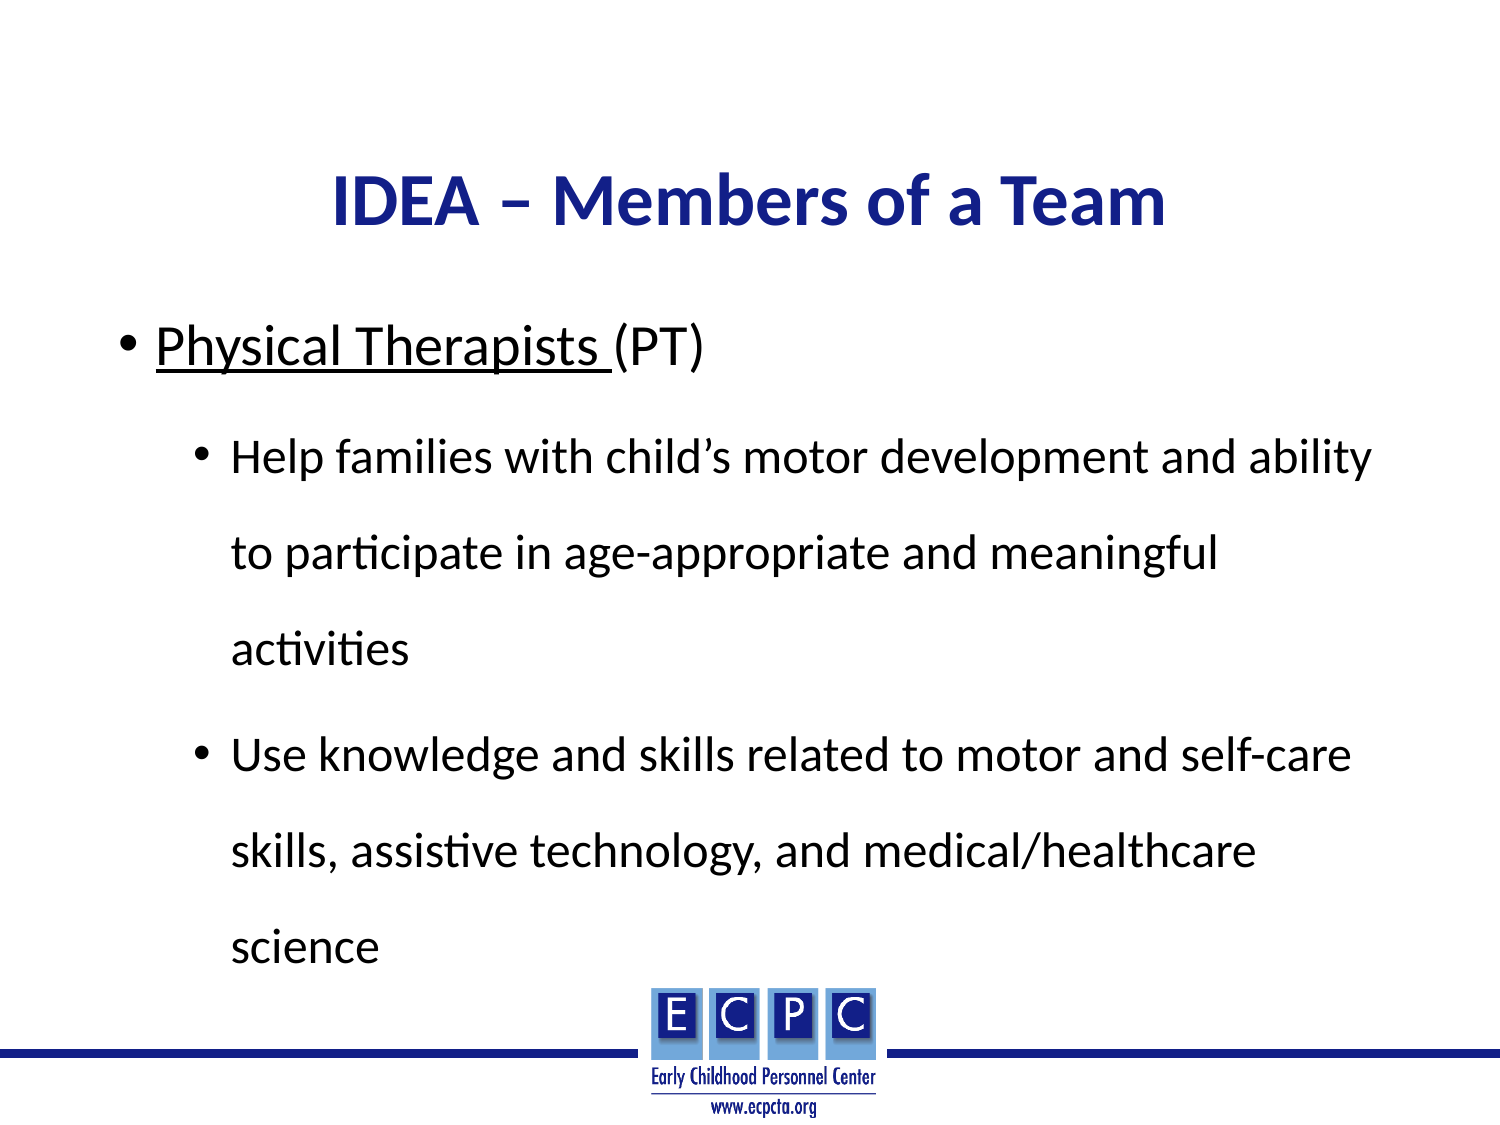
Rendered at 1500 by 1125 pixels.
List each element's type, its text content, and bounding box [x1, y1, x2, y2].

list Physical Therapists (PT) Help families with child’s motor development and ability to participate in age-appropriate and meaningful activities Use knowledge and skills related to motor and self-care skills, assistive technology, and medical/healthcare science [103, 258, 1397, 1014]
title IDEA – Members of a Team [103, 59, 1397, 258]
picture [651, 1014, 876, 1118]
